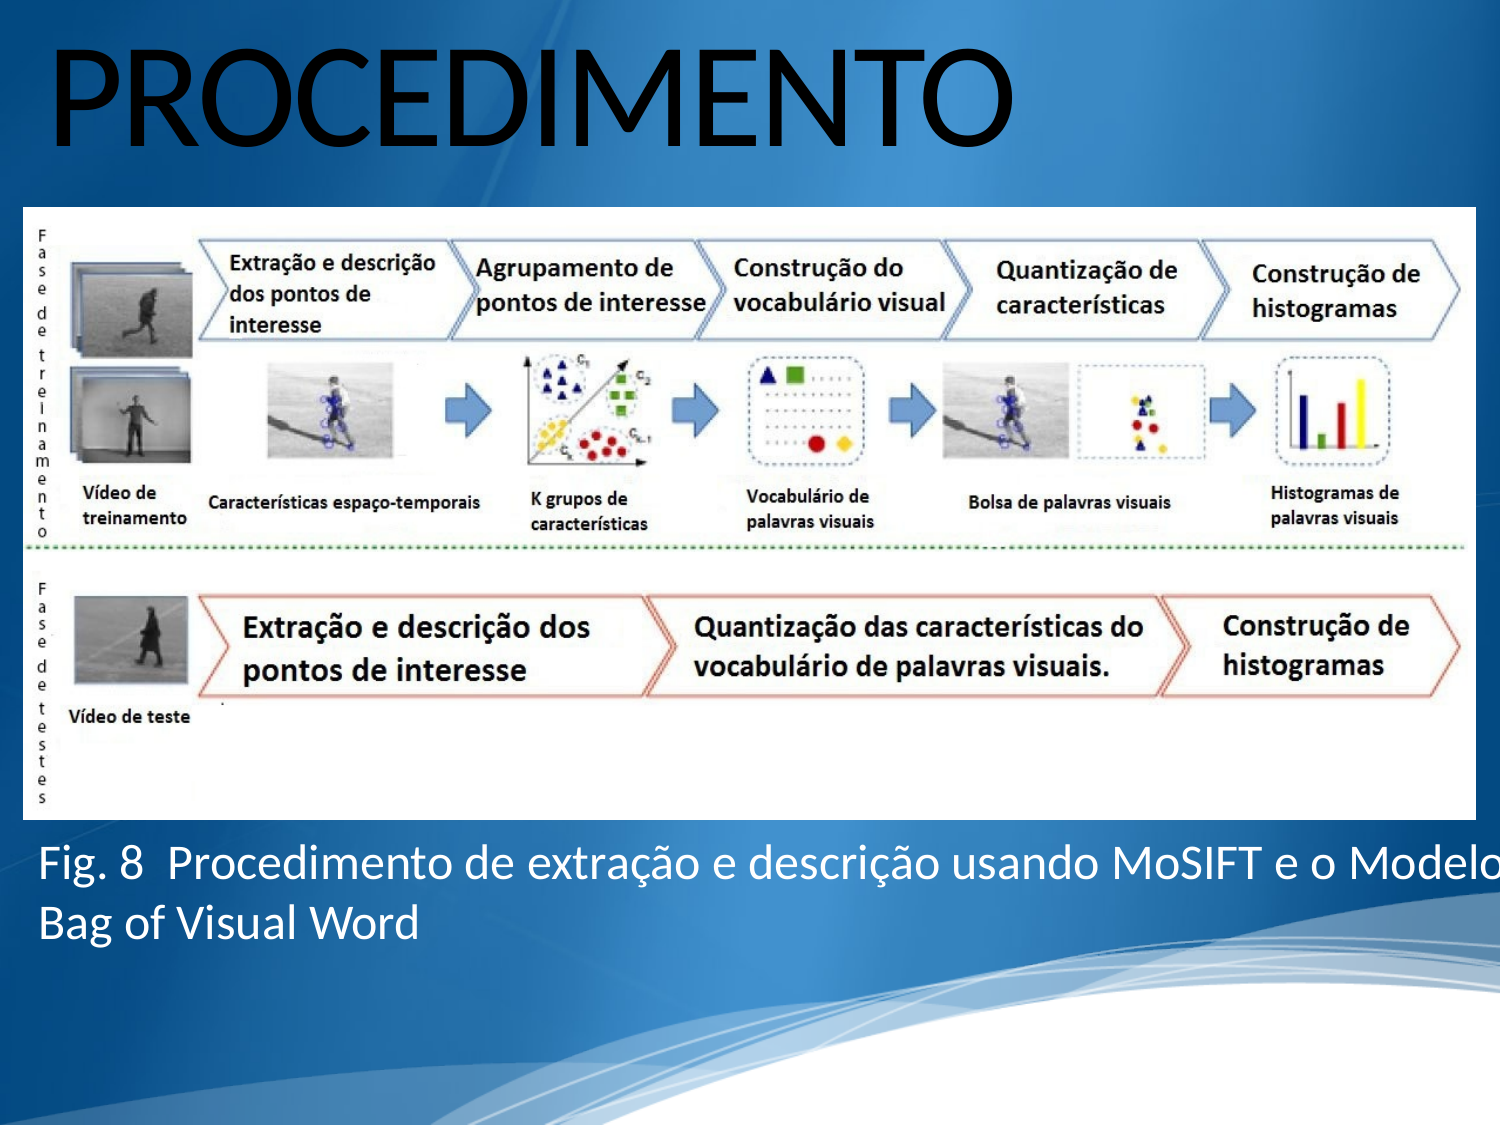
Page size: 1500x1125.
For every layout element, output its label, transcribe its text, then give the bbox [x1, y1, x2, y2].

title PROCEDIMENTO [46, 34, 1452, 161]
picture [0, 0, 1500, 1125]
text_box Fig. 8 Procedimento de extração e descrição usando MoSIFT e o Modelo Bag of Visual Word [23, 822, 1500, 957]
